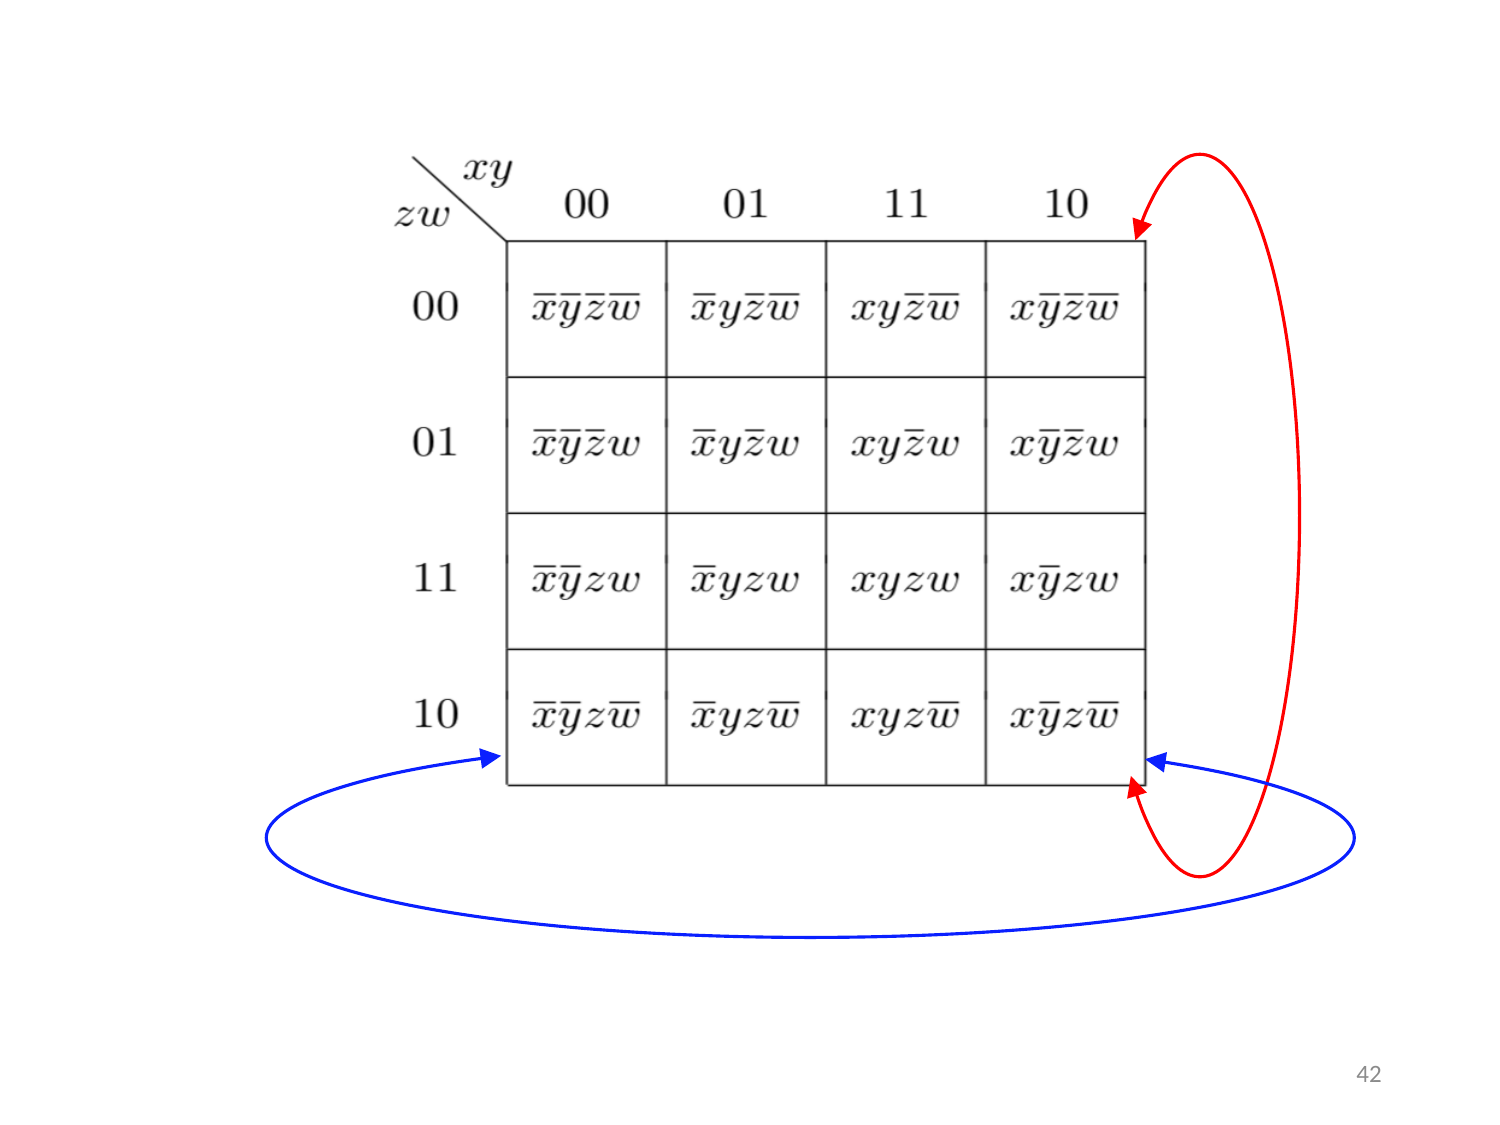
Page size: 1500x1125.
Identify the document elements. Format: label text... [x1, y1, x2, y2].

text_box [265, 752, 1355, 938]
text_box [1163, 153, 1301, 783]
slide_number 42 [1059, 1042, 1397, 1103]
picture [391, 139, 1163, 799]
